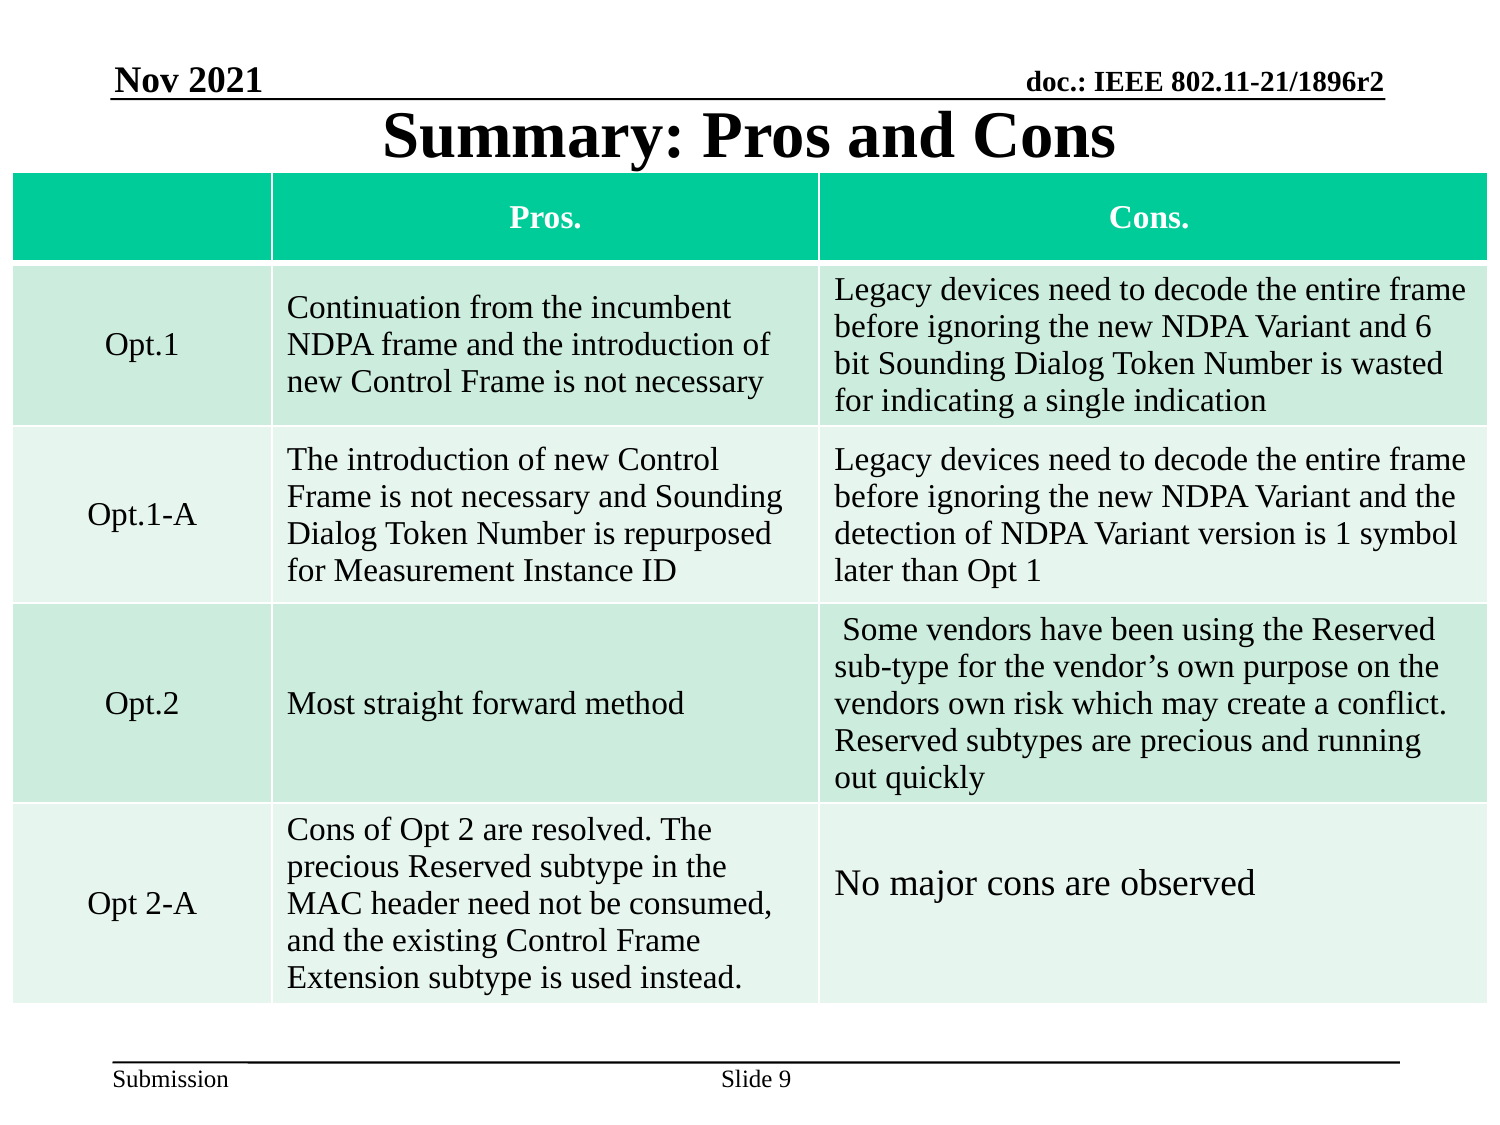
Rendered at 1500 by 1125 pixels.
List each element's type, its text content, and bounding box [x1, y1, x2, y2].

table_cell No major cons are observed [820, 804, 1487, 1003]
table_cell Opt.2 [13, 604, 271, 802]
table_cell The introduction of new Control Frame is not necessary and Sounding Dialog Token Number is repurposed for Measurement Instance ID [273, 427, 818, 602]
table_header [13, 173, 271, 260]
table_cell Cons of Opt 2 are resolved. The precious Reserved subtype in the MAC header need not be consumed, and the existing Control Frame Extension subtype is used instead. [273, 804, 818, 1003]
table_cell Most straight forward method [273, 604, 818, 802]
table_header Cons. [820, 173, 1487, 260]
table_cell Legacy devices need to decode the entire frame before ignoring the new NDPA Variant and 6 bit Sounding Dialog Token Number is wasted for indicating a single indication [820, 266, 1487, 425]
table_cell Continuation from the incumbent NDPA frame and the introduction of new Control Frame is not necessary [273, 266, 818, 425]
title Summary: Pros and Cons [112, 87, 1388, 172]
table_cell Legacy devices need to decode the entire frame before ignoring the new NDPA Variant and the detection of NDPA Variant version is 1 symbol later than Opt 1 [820, 427, 1487, 602]
table_cell Opt.1-A [13, 427, 271, 602]
slide_number Slide 9 [712, 1061, 800, 1093]
table_header Pros. [273, 173, 818, 260]
table_cell Some vendors have been using the Reserved sub-type for the vendor’s own purpose on the vendors own risk which may create a conflict. Reserved subtypes are precious and running out quickly [820, 604, 1487, 802]
table_cell Opt 2-A [13, 804, 271, 1003]
table_cell Opt.1 [13, 266, 271, 425]
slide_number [114, 54, 265, 101]
